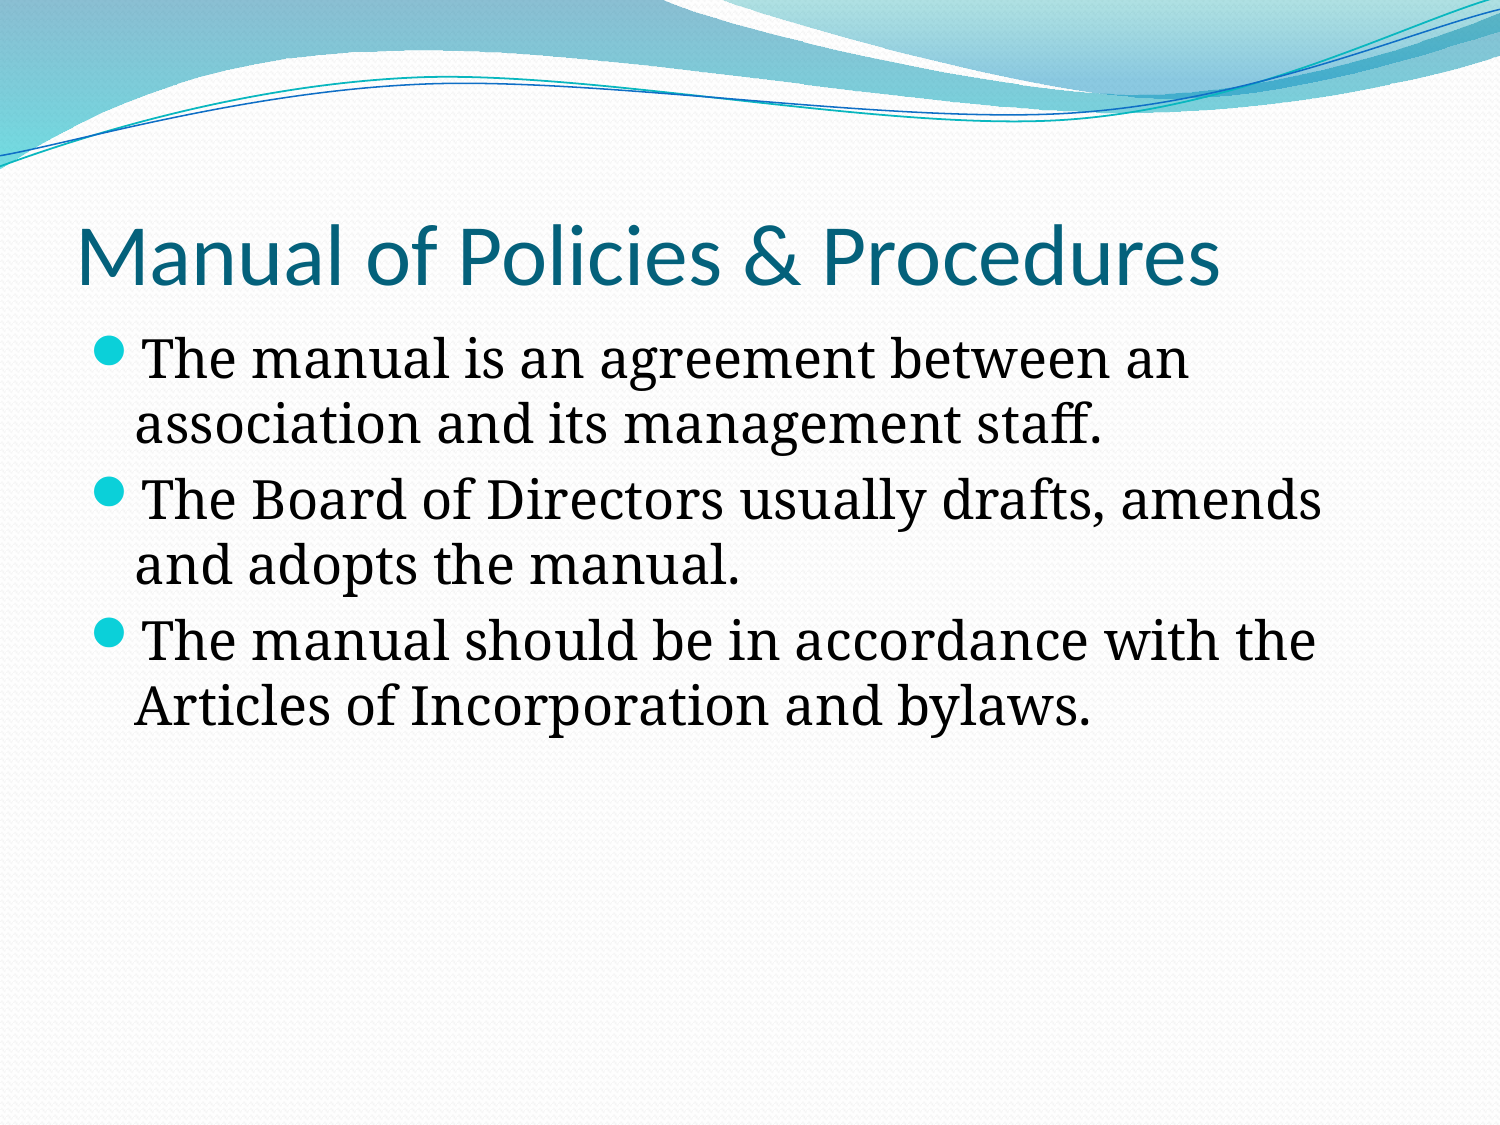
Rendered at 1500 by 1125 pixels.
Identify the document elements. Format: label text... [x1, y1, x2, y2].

list The manual is an agreement between an association and its management staff. The Board of Directors usually drafts, amends and adopts the manual. The manual should be in accordance with the Articles of Incorporation and bylaws. [75, 317, 1425, 1038]
title Manual of Policies & Procedures [75, 115, 1425, 303]
